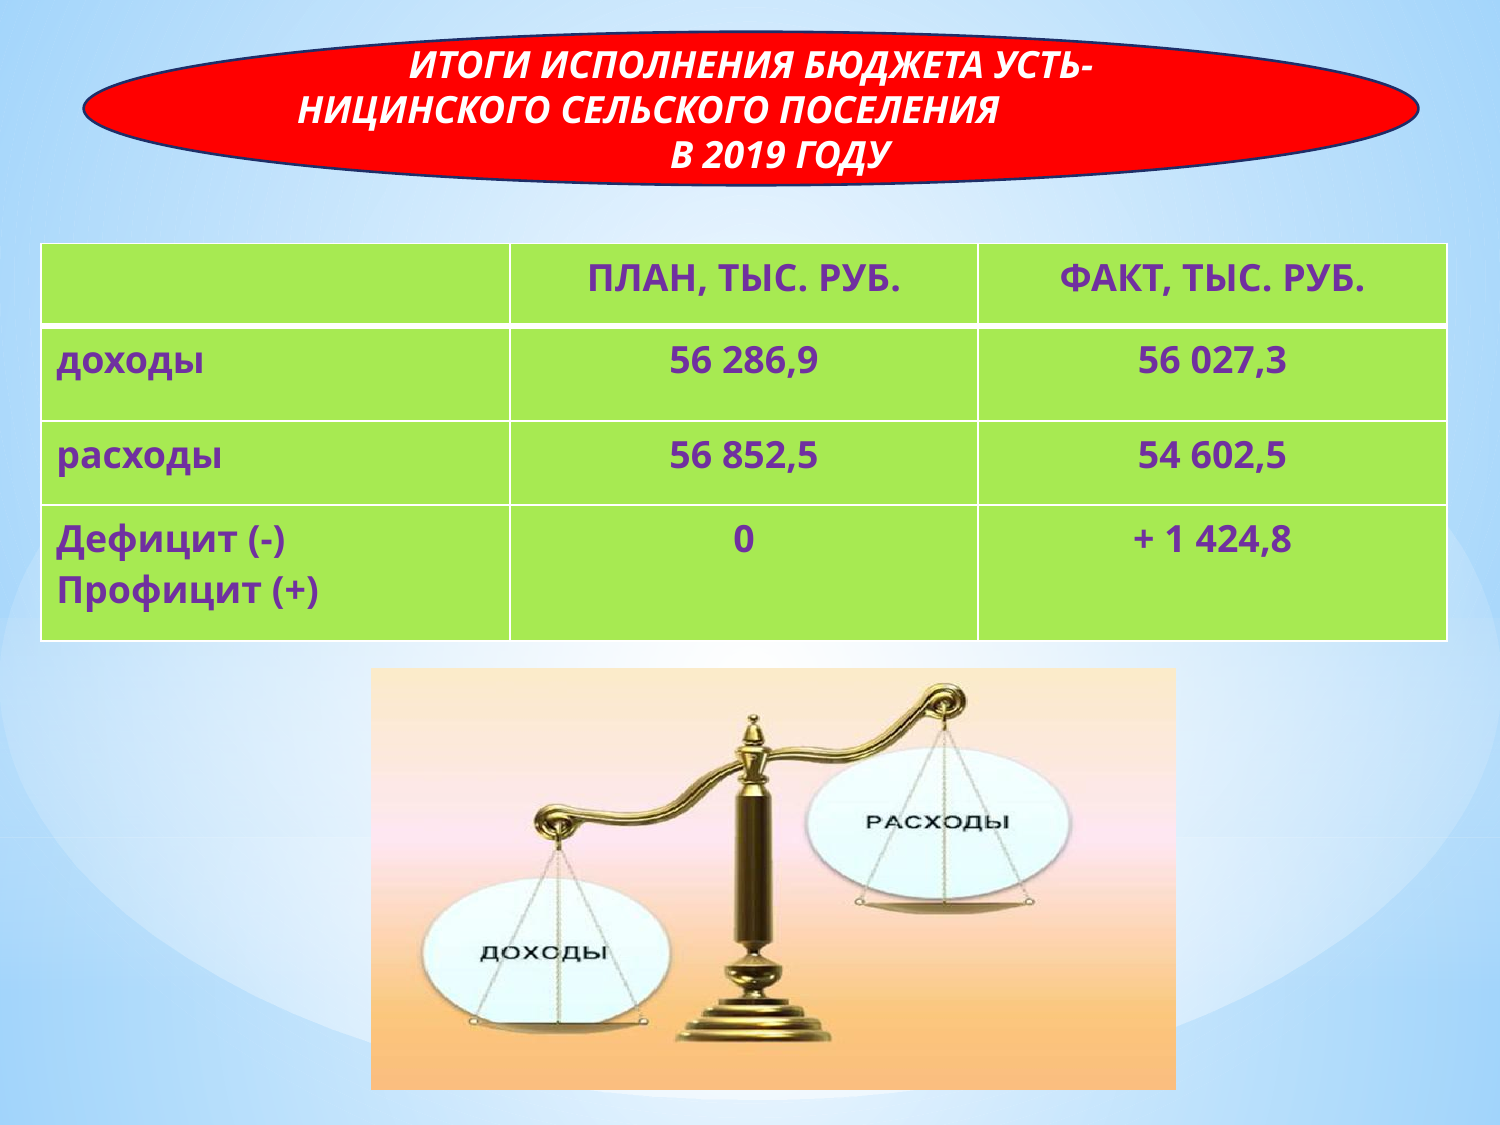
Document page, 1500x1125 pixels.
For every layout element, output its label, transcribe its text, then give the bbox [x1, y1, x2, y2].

table_cell 54 602,5 [979, 422, 1446, 504]
table_cell 56 852,5 [511, 422, 977, 504]
picture [371, 668, 1176, 1090]
table_cell + 1 424,8 [979, 506, 1446, 640]
table_cell 56 286,9 [511, 329, 977, 420]
table_cell 56 027,3 [979, 329, 1446, 420]
table_header ФАКТ, ТЫС. РУБ. [979, 244, 1446, 323]
text_box ИТОГИ ИСПОЛНЕНИЯ БЮДЖЕТА УСТЬ- НИЦИНСКОГО СЕЛЬСКОГО ПОСЕЛЕНИЯ В 2019 ГОДУ [82, 30, 1420, 187]
table_cell расходы [42, 422, 509, 504]
table_cell Дефицит (-) Профицит (+) [42, 506, 509, 640]
table_header [42, 244, 509, 323]
table_cell 0 [511, 506, 977, 640]
table_cell доходы [42, 329, 509, 420]
table_header ПЛАН, ТЫС. РУБ. [511, 244, 977, 323]
